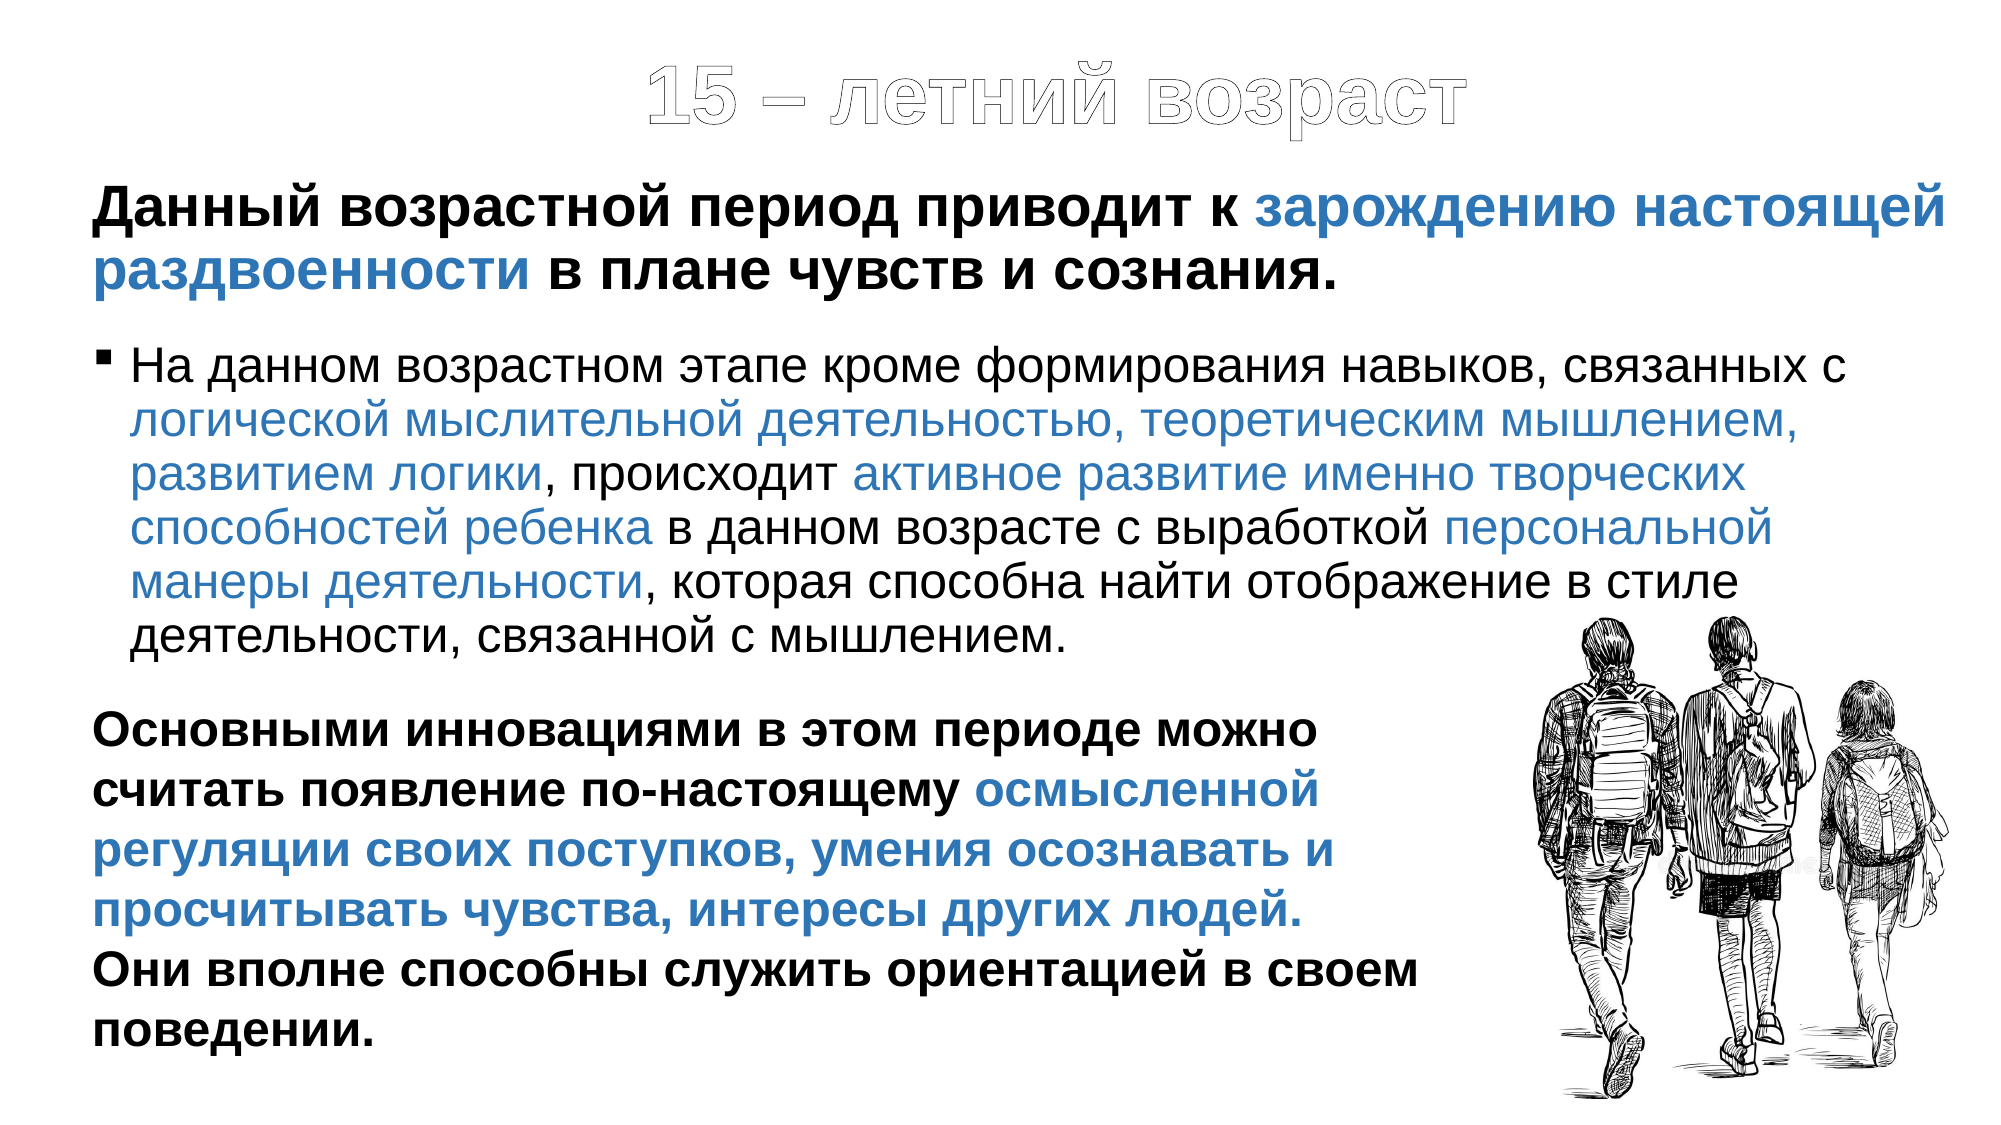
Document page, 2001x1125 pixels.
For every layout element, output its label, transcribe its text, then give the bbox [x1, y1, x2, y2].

list На данном возрастном этапе кроме формирования навыков, связанных с логической мыслительной деятельностью, теоретическим мышлением, развитием логики, происходит активное развитие именно творческих способностей ребенка в данном возрасте с выработкой персональной манеры деятельности, которая способна найти отображение в стиле деятельности, связанной с мышлением. [77, 331, 1949, 675]
text_box Данный возрастной период приводит к зарождению настоящей раздвоенности в плане чувств и сознания. [77, 169, 1978, 310]
picture [1533, 616, 1949, 1099]
text_box Основными инновациями в этом периоде можно считать появление по-настоящему осмысленной регуляции своих поступков, умения осознавать и просчитывать чувства, интересы других людей. Они вполне способны служить ориентацией в своем поведении. [77, 689, 1473, 1064]
text_box 15 – летний возраст [630, 32, 1485, 148]
